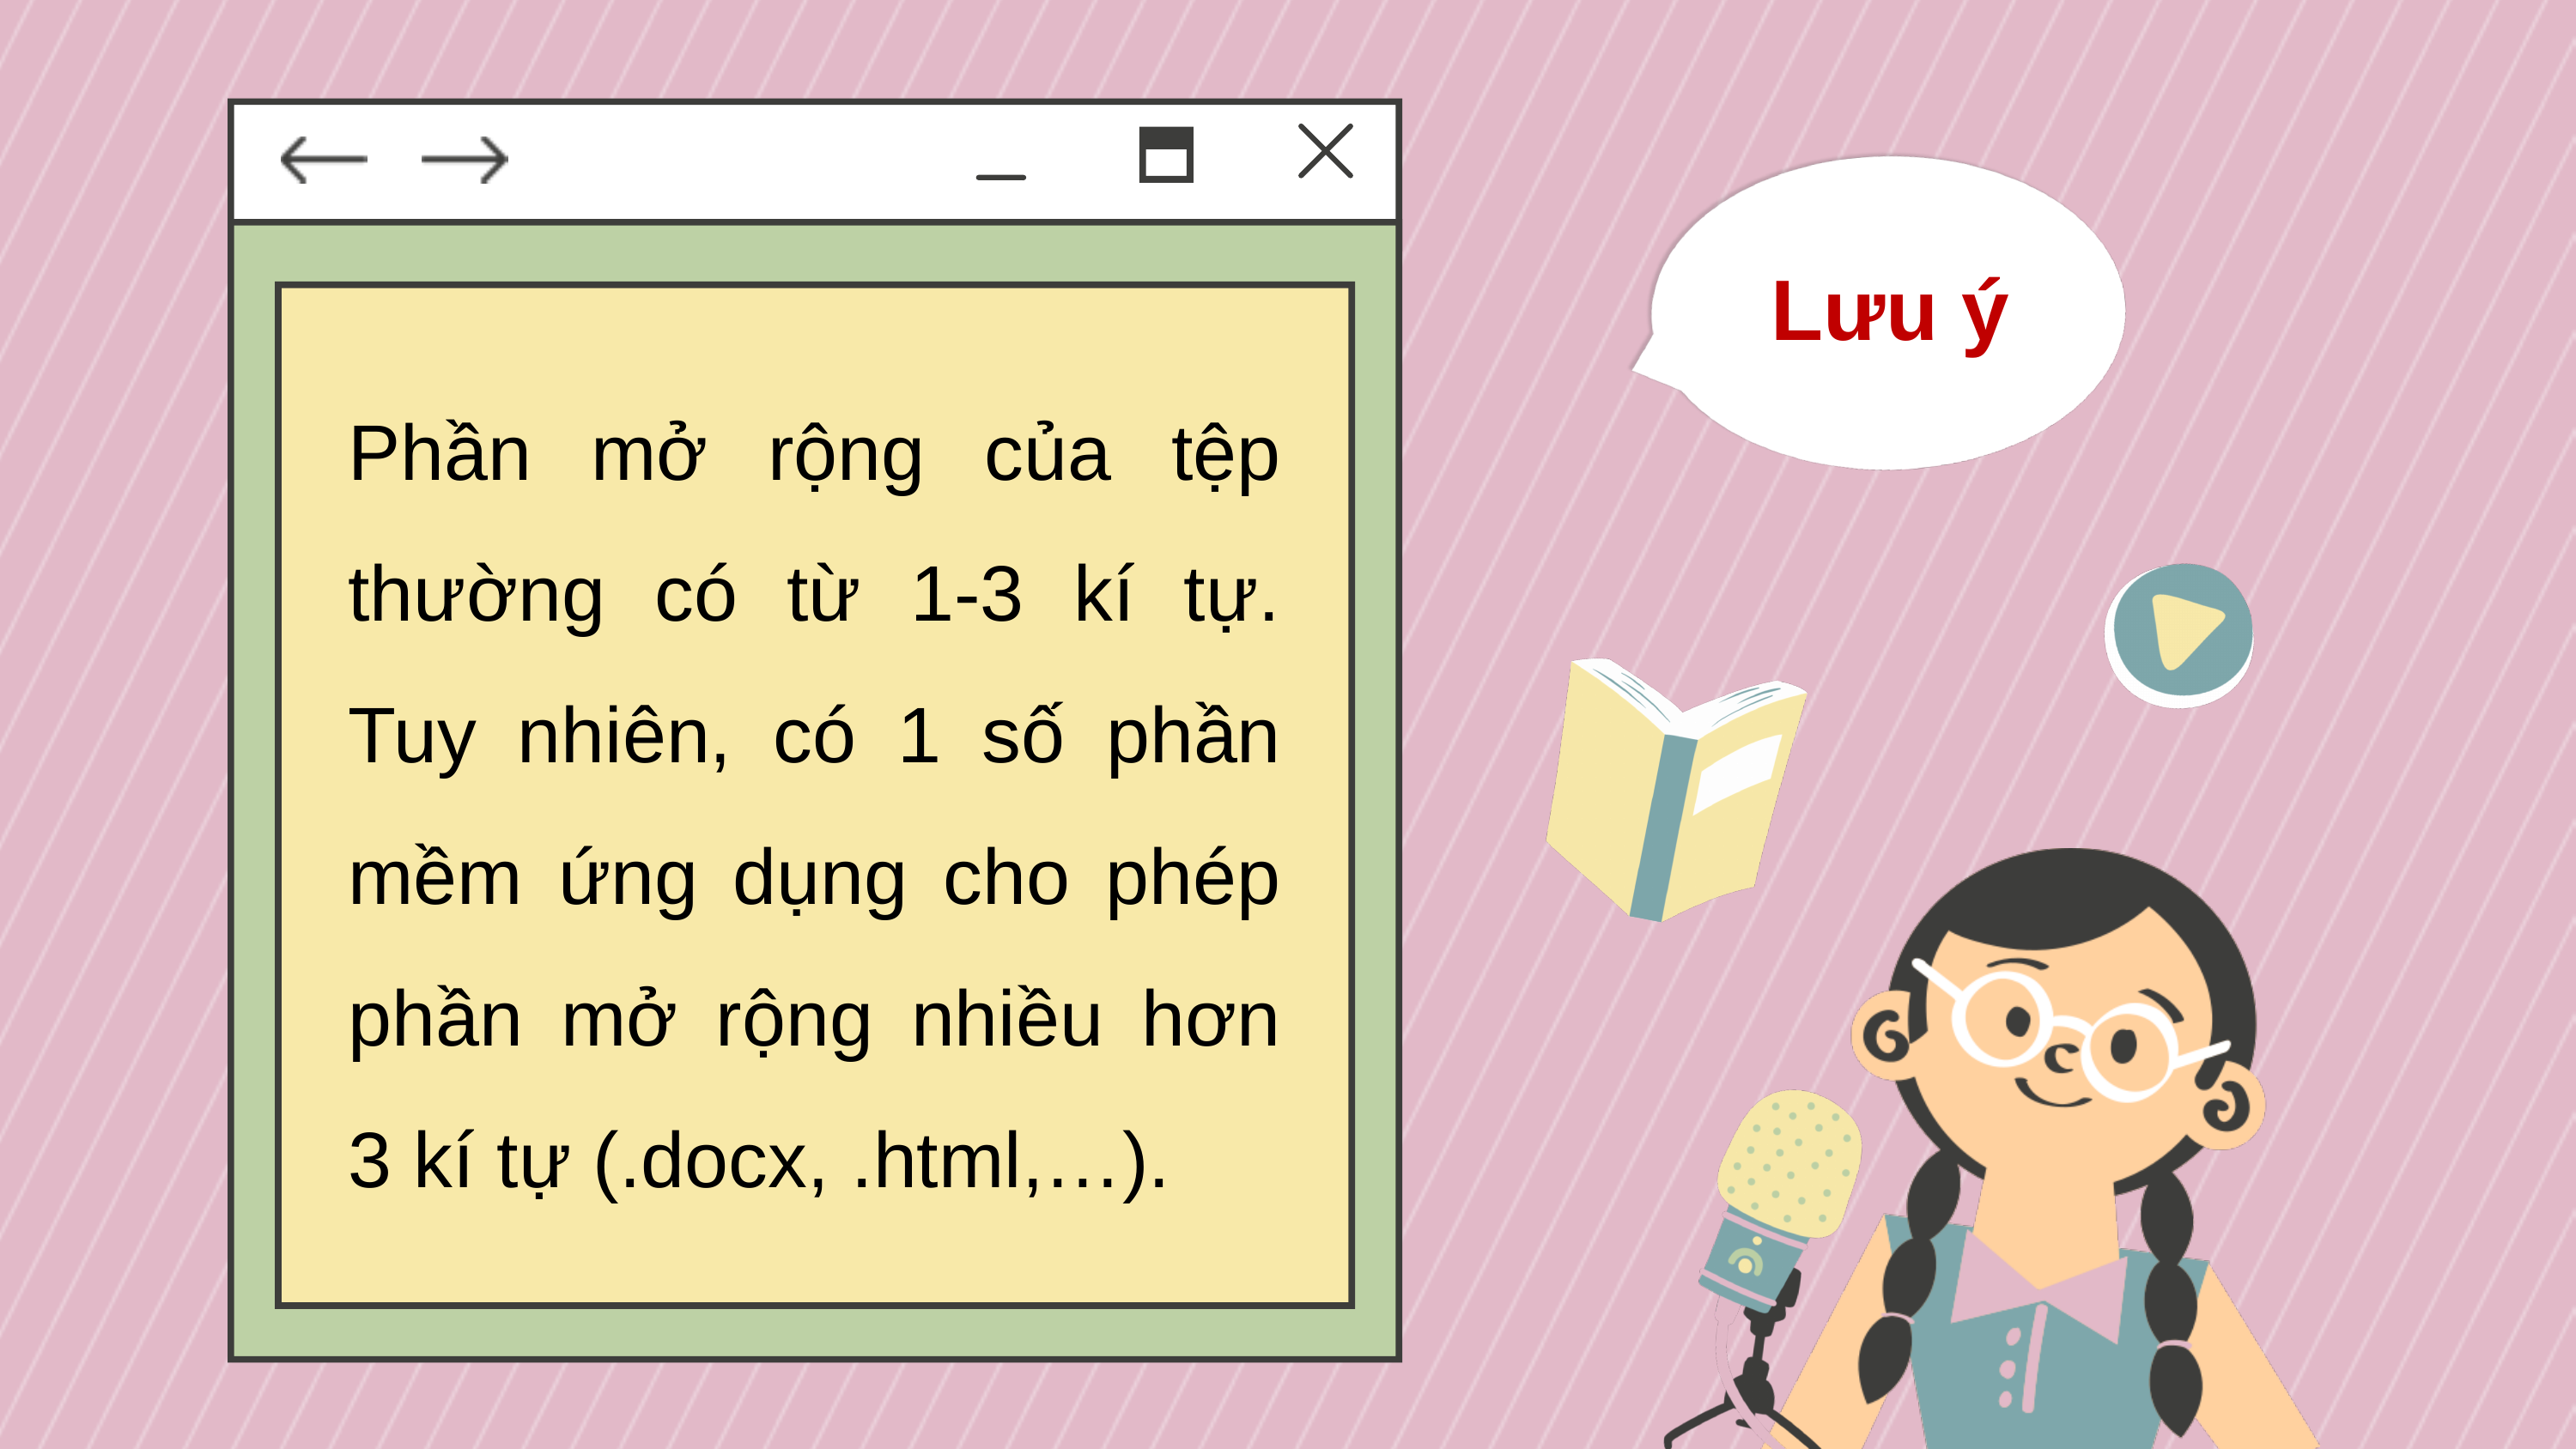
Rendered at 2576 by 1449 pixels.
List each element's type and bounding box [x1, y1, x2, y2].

text_box [1139, 156, 1194, 183]
text_box [227, 98, 1403, 218]
text_box [227, 218, 1403, 1363]
text_box [1139, 128, 1194, 150]
text_box [274, 281, 1356, 1310]
picture [0, 0, 2576, 1449]
